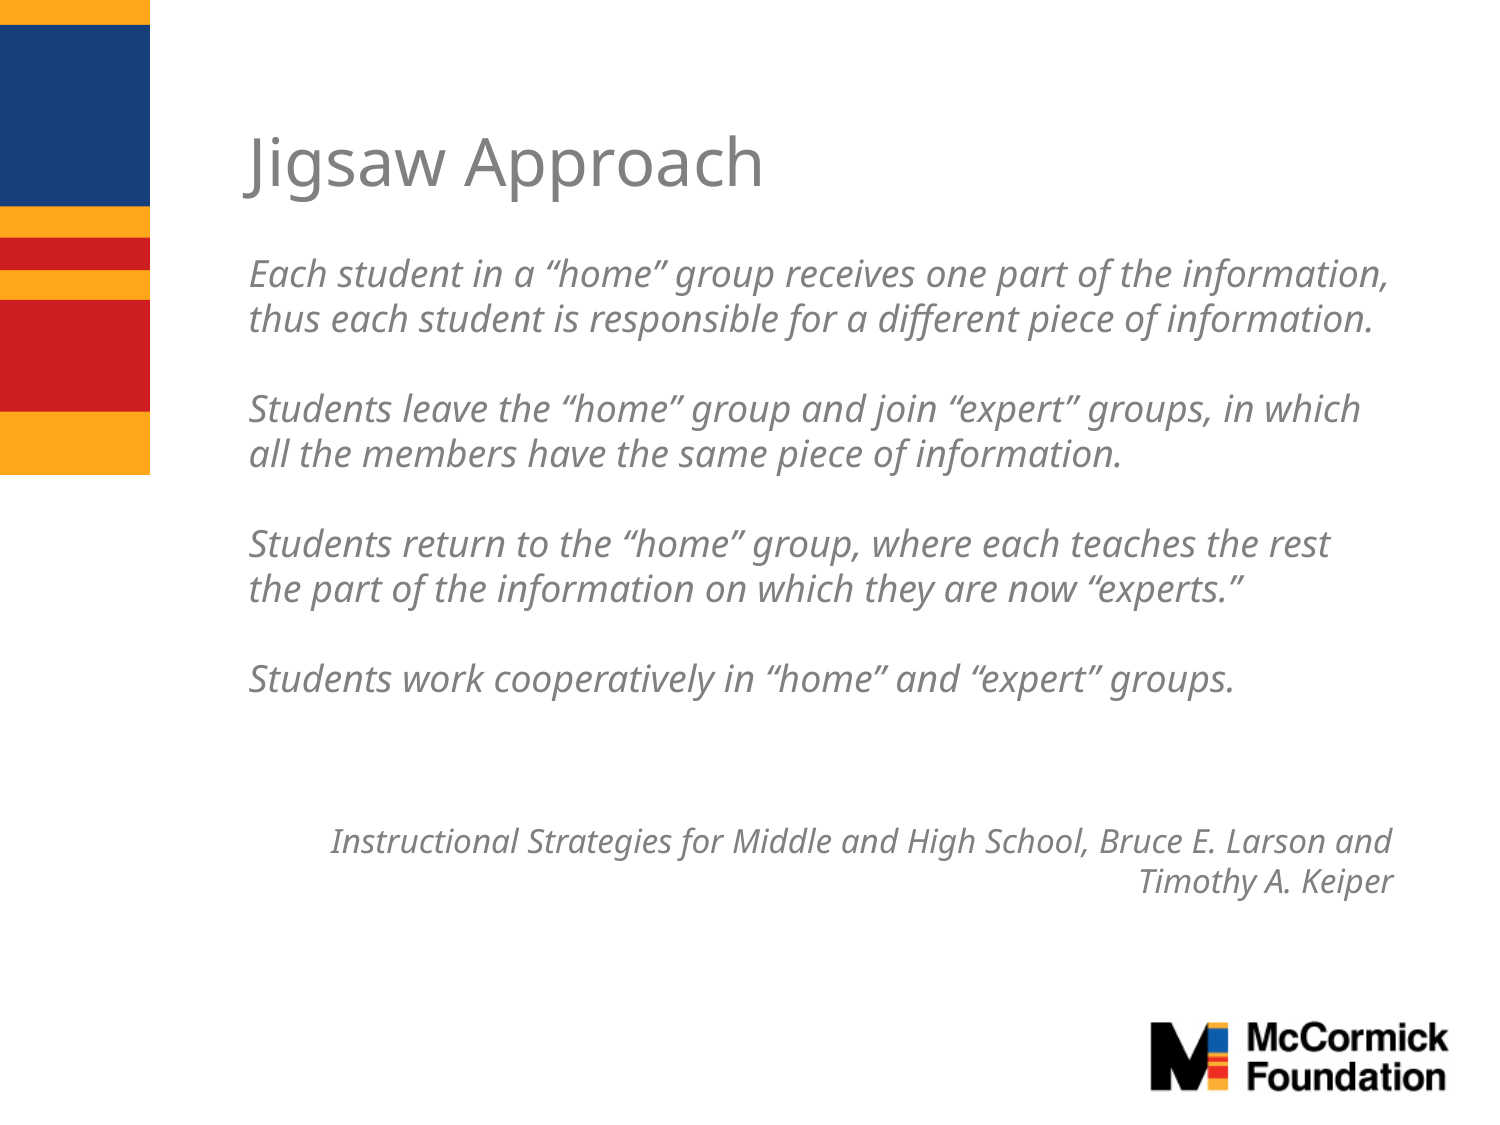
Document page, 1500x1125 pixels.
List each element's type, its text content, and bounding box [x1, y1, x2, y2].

picture [1150, 1017, 1449, 1100]
text_box Jigsaw Approach Each student in a “home” group receives one part of the information, thus each student is responsible for a different piece of information. Students leave the “home” group and join “expert” groups, in which all the members have the same piece of information. Students return to the “home” group, where each teaches the rest the part of the information on which they are now “experts.” Students work cooperatively in “home” and “expert” groups. Instructional Strategies for Middle and High School, Bruce E. Larson and Timothy A. Keiper [233, 112, 1409, 908]
